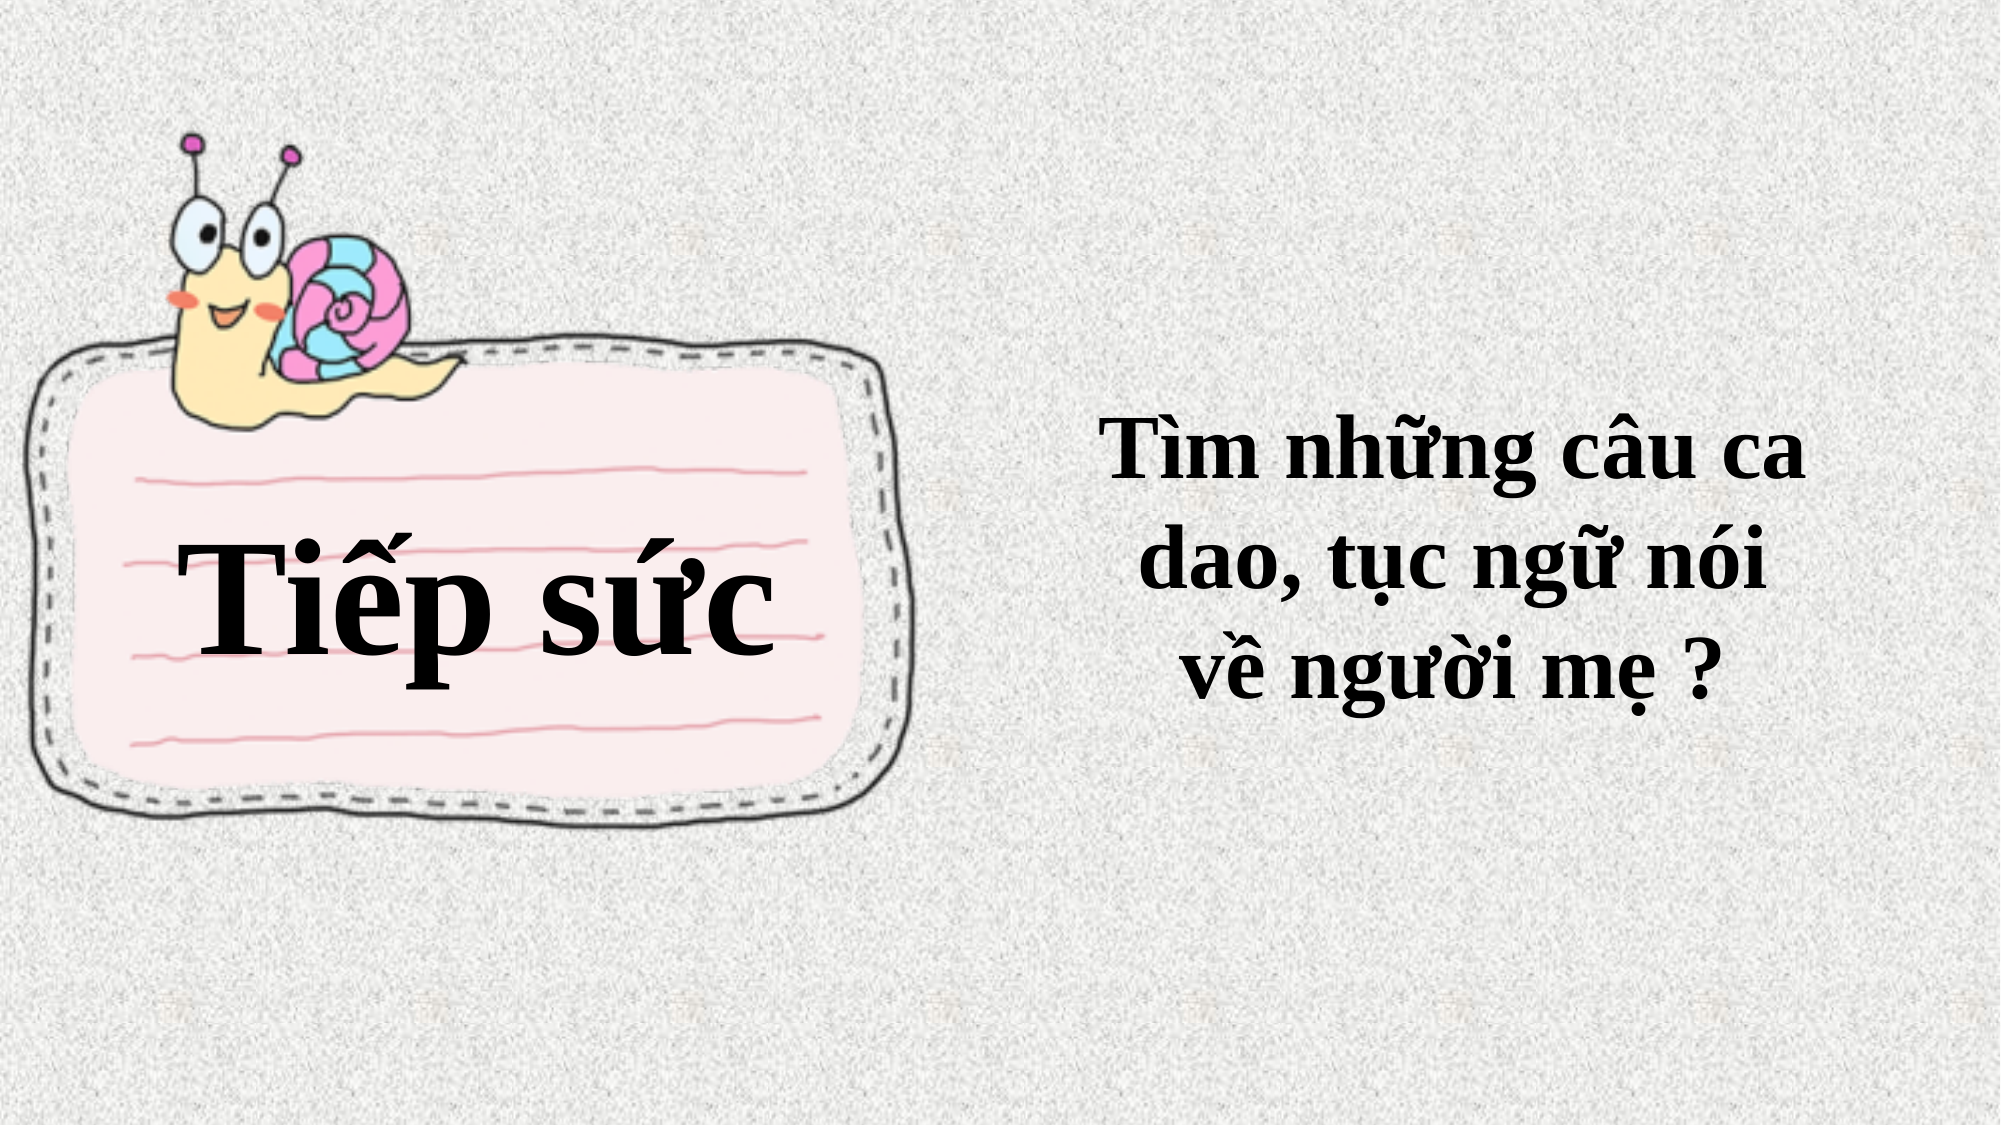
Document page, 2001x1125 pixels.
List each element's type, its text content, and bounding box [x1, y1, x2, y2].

text_box Tìm những câu ca dao, tục ngữ nói về người mẹ ? [1073, 379, 1834, 725]
picture [0, 0, 2001, 1125]
